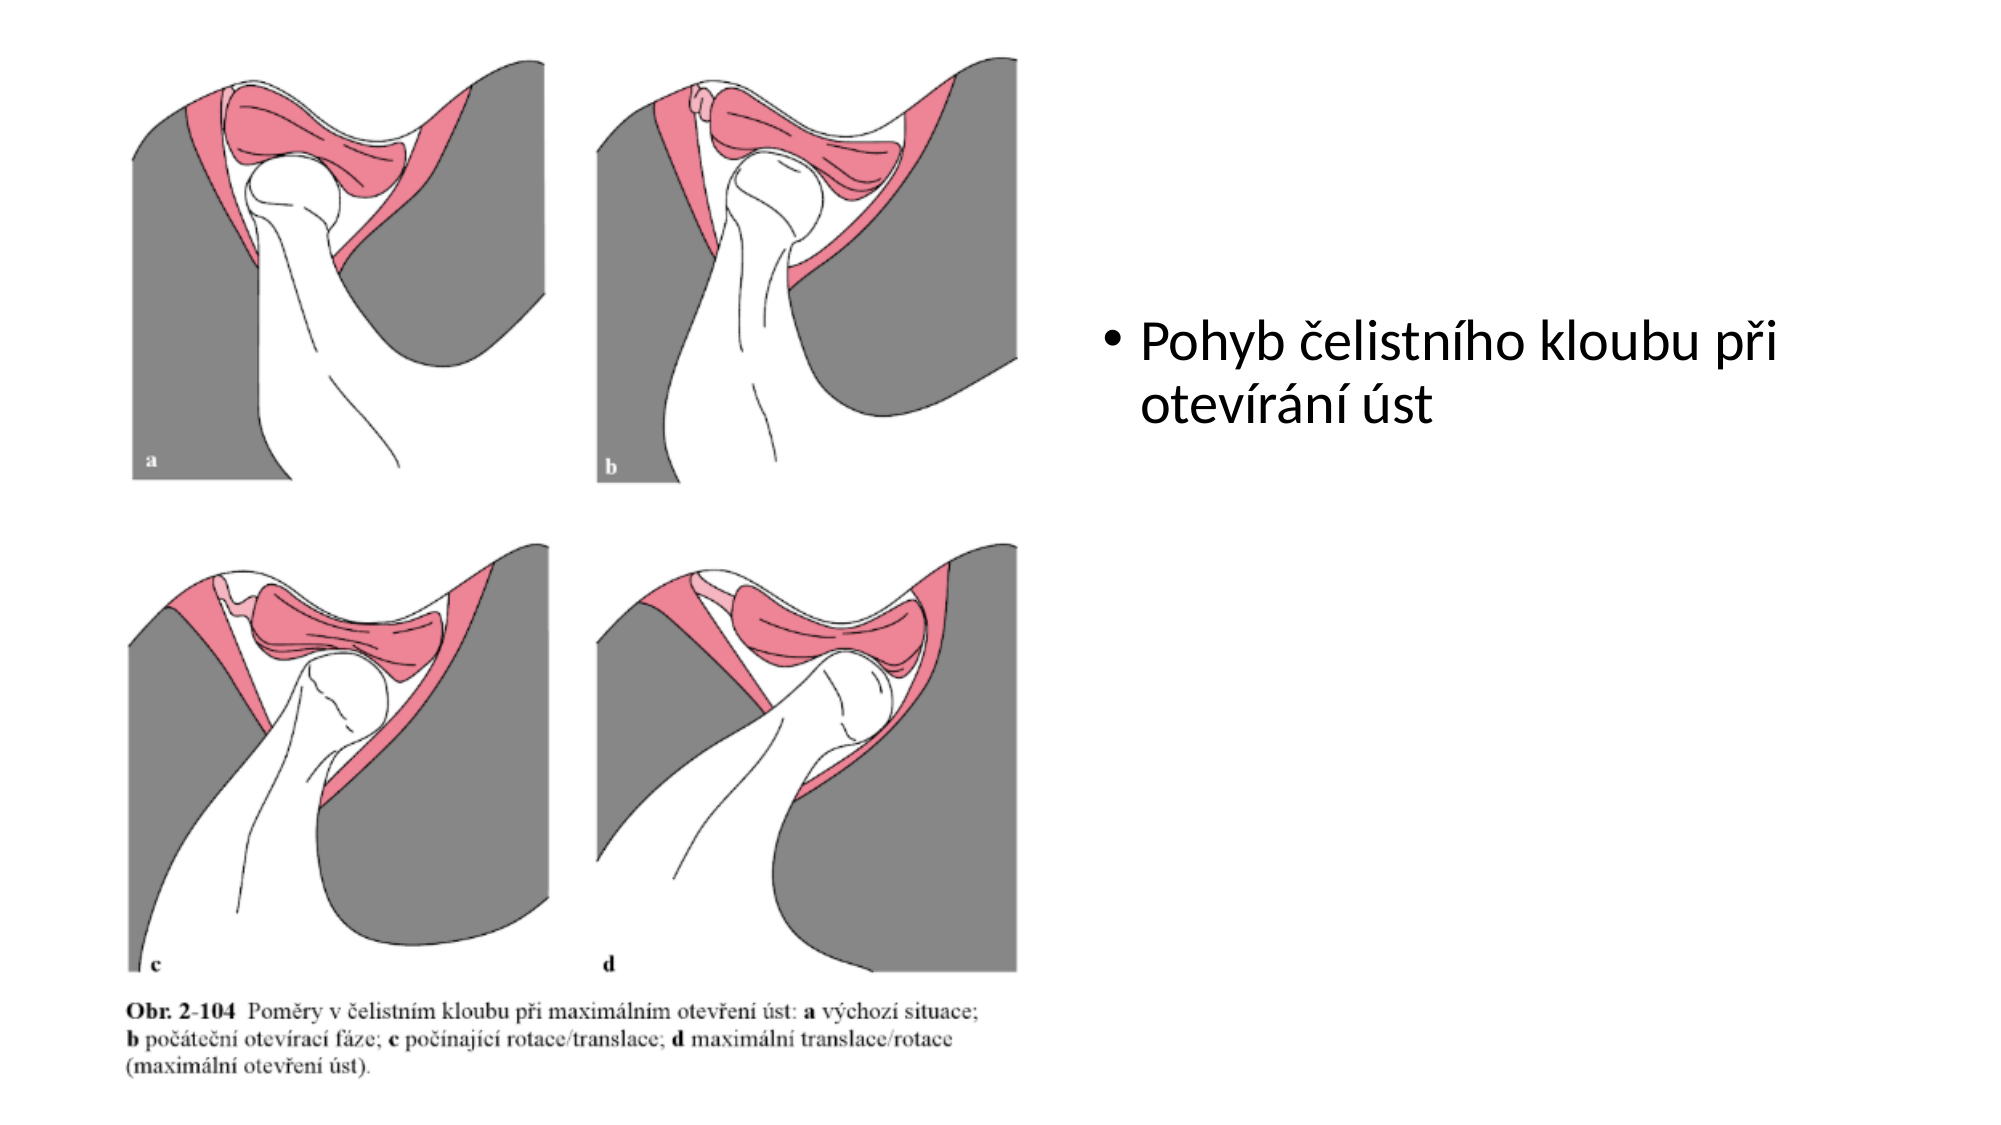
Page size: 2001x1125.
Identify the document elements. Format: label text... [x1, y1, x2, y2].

list Pohyb čelistního kloubu při otevírání úst [1087, 302, 1938, 1017]
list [110, 40, 1050, 1125]
